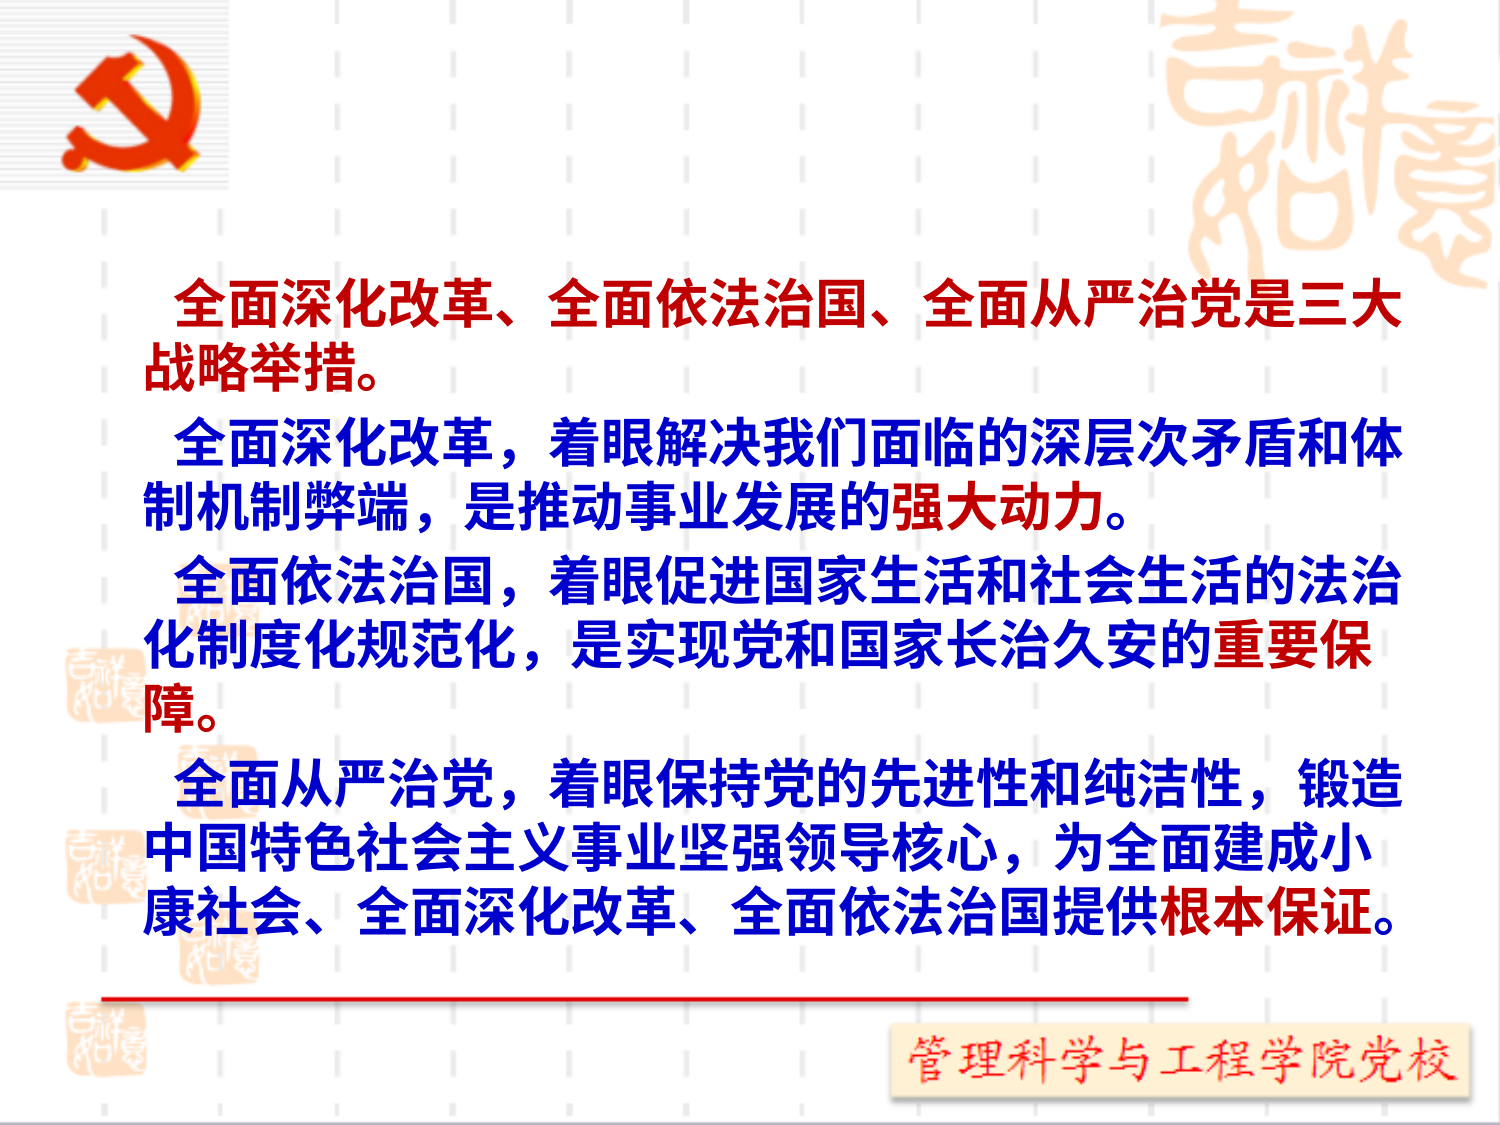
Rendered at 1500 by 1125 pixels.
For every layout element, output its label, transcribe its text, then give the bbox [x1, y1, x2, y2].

picture [0, 0, 1500, 1125]
list 全面深化改革、全面依法治国、全面从严治党是三大战略举措。 全面深化改革，着眼解决我们面临的深层次矛盾和体制机制弊端，是推动事业发展的强大动力。 全面依法治国，着眼促进国家生活和社会生活的法治化制度化规范化，是实现党和国家长治久安的重要保障。 全面从严治党，着眼保持党的先进性和纯洁性，锻造中国特色社会主义事业坚强领导核心，为全面建成小康社会、全面深化改革、全面依法治国提供根本保证。 [75, 262, 1425, 1005]
